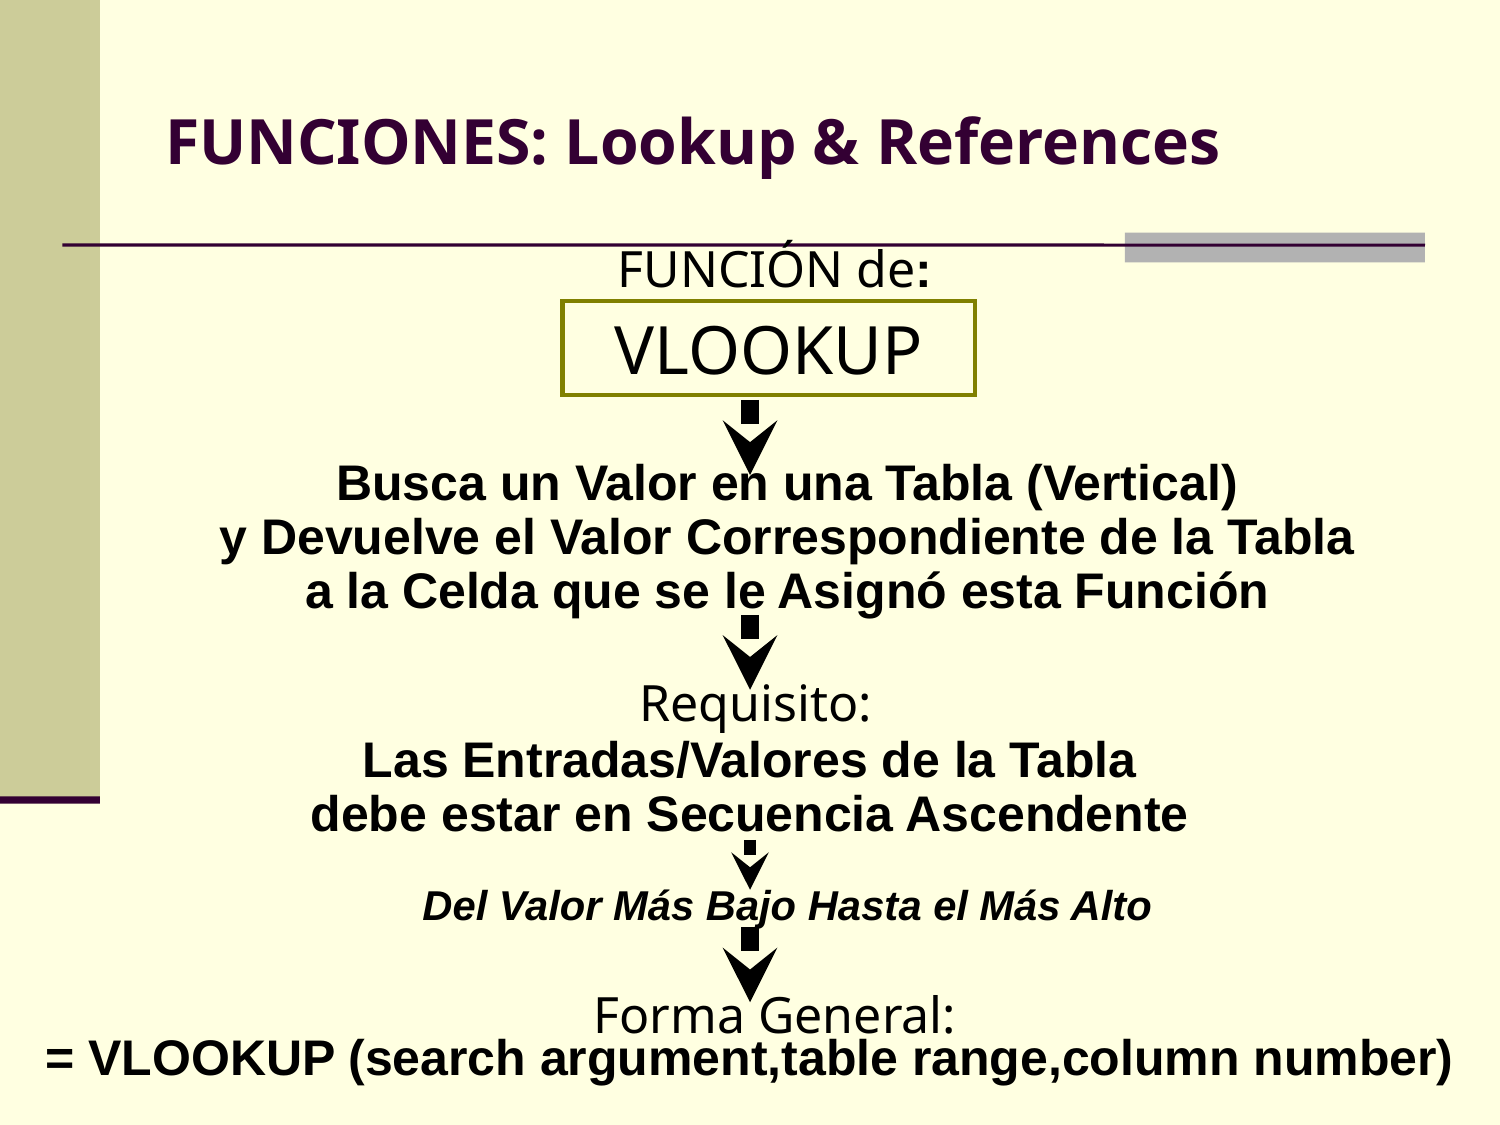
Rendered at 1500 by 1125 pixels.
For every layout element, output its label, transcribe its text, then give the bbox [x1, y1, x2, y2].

text_box FUNCIÓN de: [562, 237, 988, 307]
text_box Busca un Valor en una Tabla (Vertical) y Devuelve el Valor Correspondiente de la Tabla a la Celda que se le Asignó esta Función [99, 449, 1475, 627]
text_box Requisito: [587, 670, 925, 740]
title FUNCIONES: Lookup & References [150, 45, 1425, 234]
text_box = VLOOKUP (search argument,table range,column number) [24, 1024, 1475, 1094]
text_box Del Valor Más Bajo Hasta el Más Alto [324, 877, 1250, 937]
text_box Las Entradas/Valores de la Tabla debe estar en Secuencia Ascendente [287, 727, 1213, 850]
text_box Forma General: [537, 983, 1013, 1024]
text_box VLOOKUP [562, 307, 975, 396]
